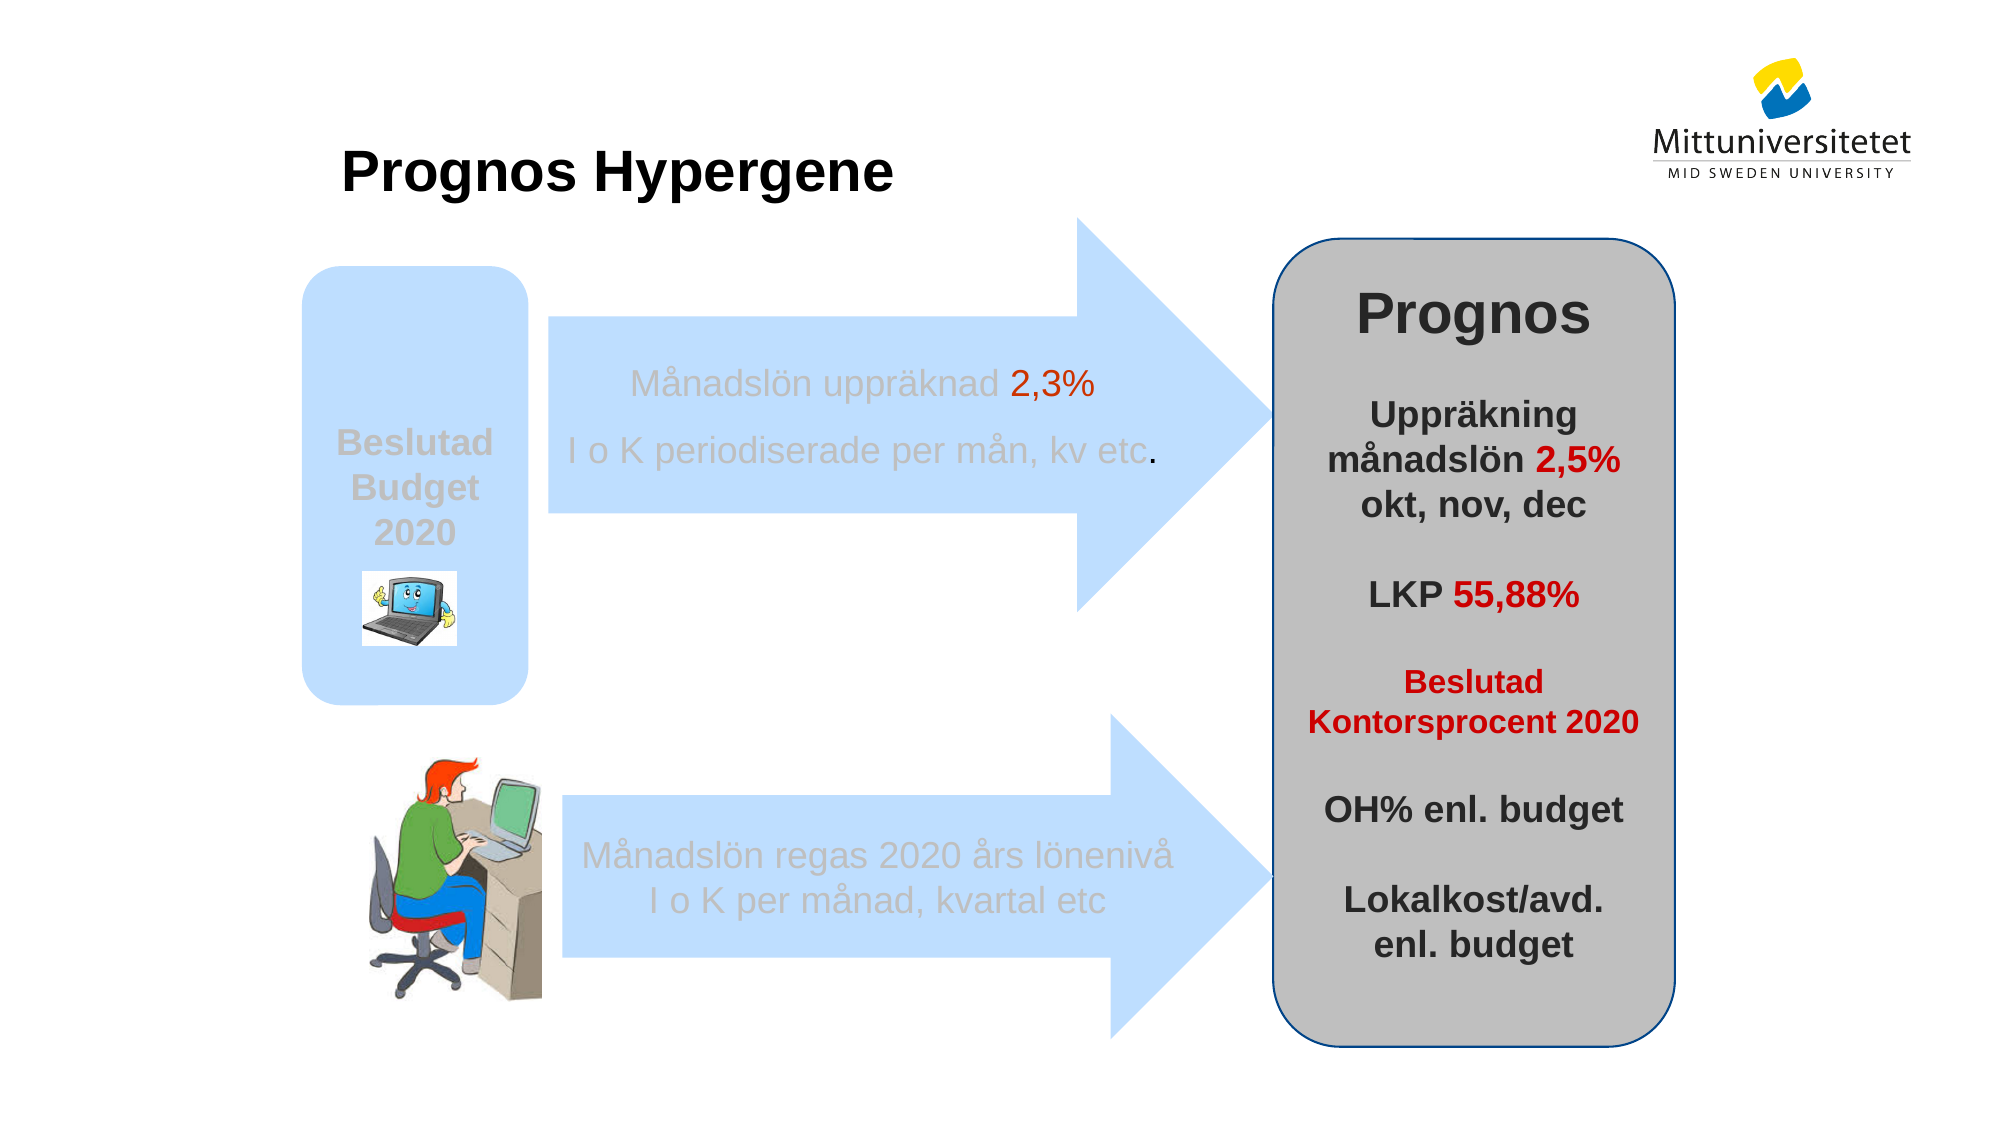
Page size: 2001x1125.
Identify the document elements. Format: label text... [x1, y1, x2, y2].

picture [1653, 58, 1911, 178]
picture [362, 750, 542, 1003]
text_box Prognos Uppräkning månadslön 2,5% okt, nov, dec LKP 55,88% Beslutad Kontorsprocent 2020 OH% enl. budget Lokalkost/avd. enl. budget [1272, 237, 1676, 1048]
text_box Månadslön regas 2020 års lönenivå I o K per månad, kvartal etc [562, 713, 1274, 1040]
text_box Månadslön uppräknad 2,3% I o K periodiserade per mån, kv etc. [548, 217, 1272, 613]
picture [362, 571, 457, 646]
title Prognos Hypergene [326, 125, 1537, 239]
text_box Beslutad Budget 2020 [301, 266, 529, 706]
